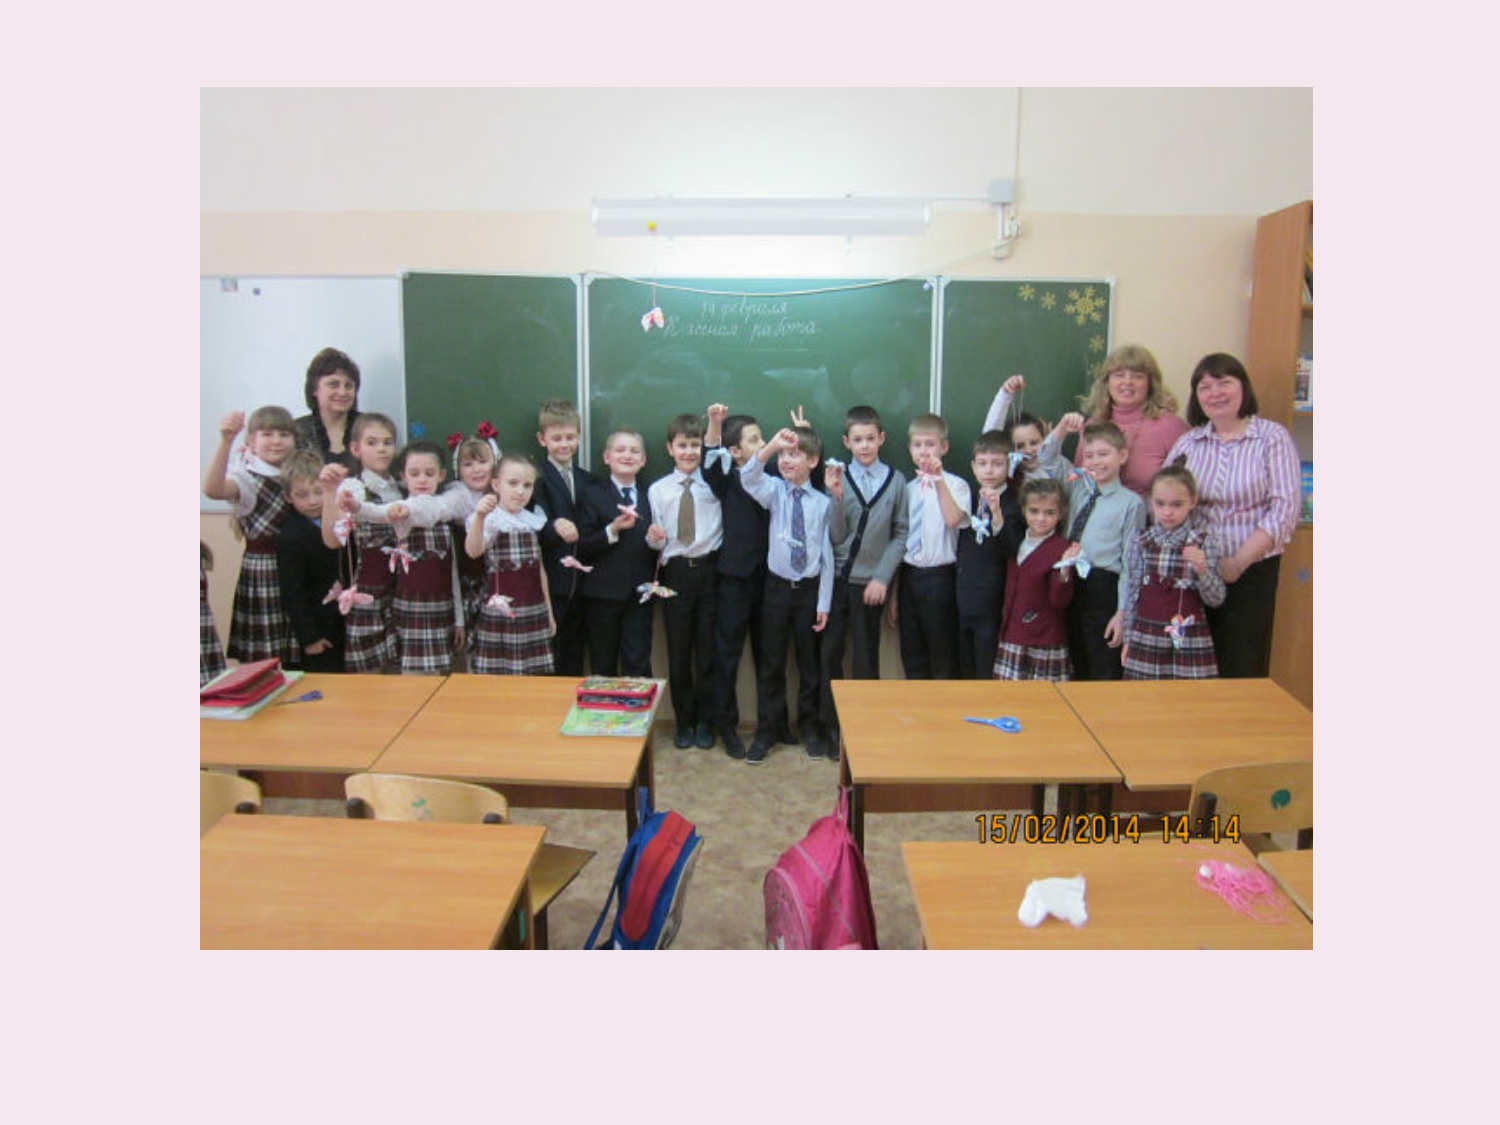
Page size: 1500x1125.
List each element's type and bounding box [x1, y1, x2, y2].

picture [199, 87, 1313, 951]
